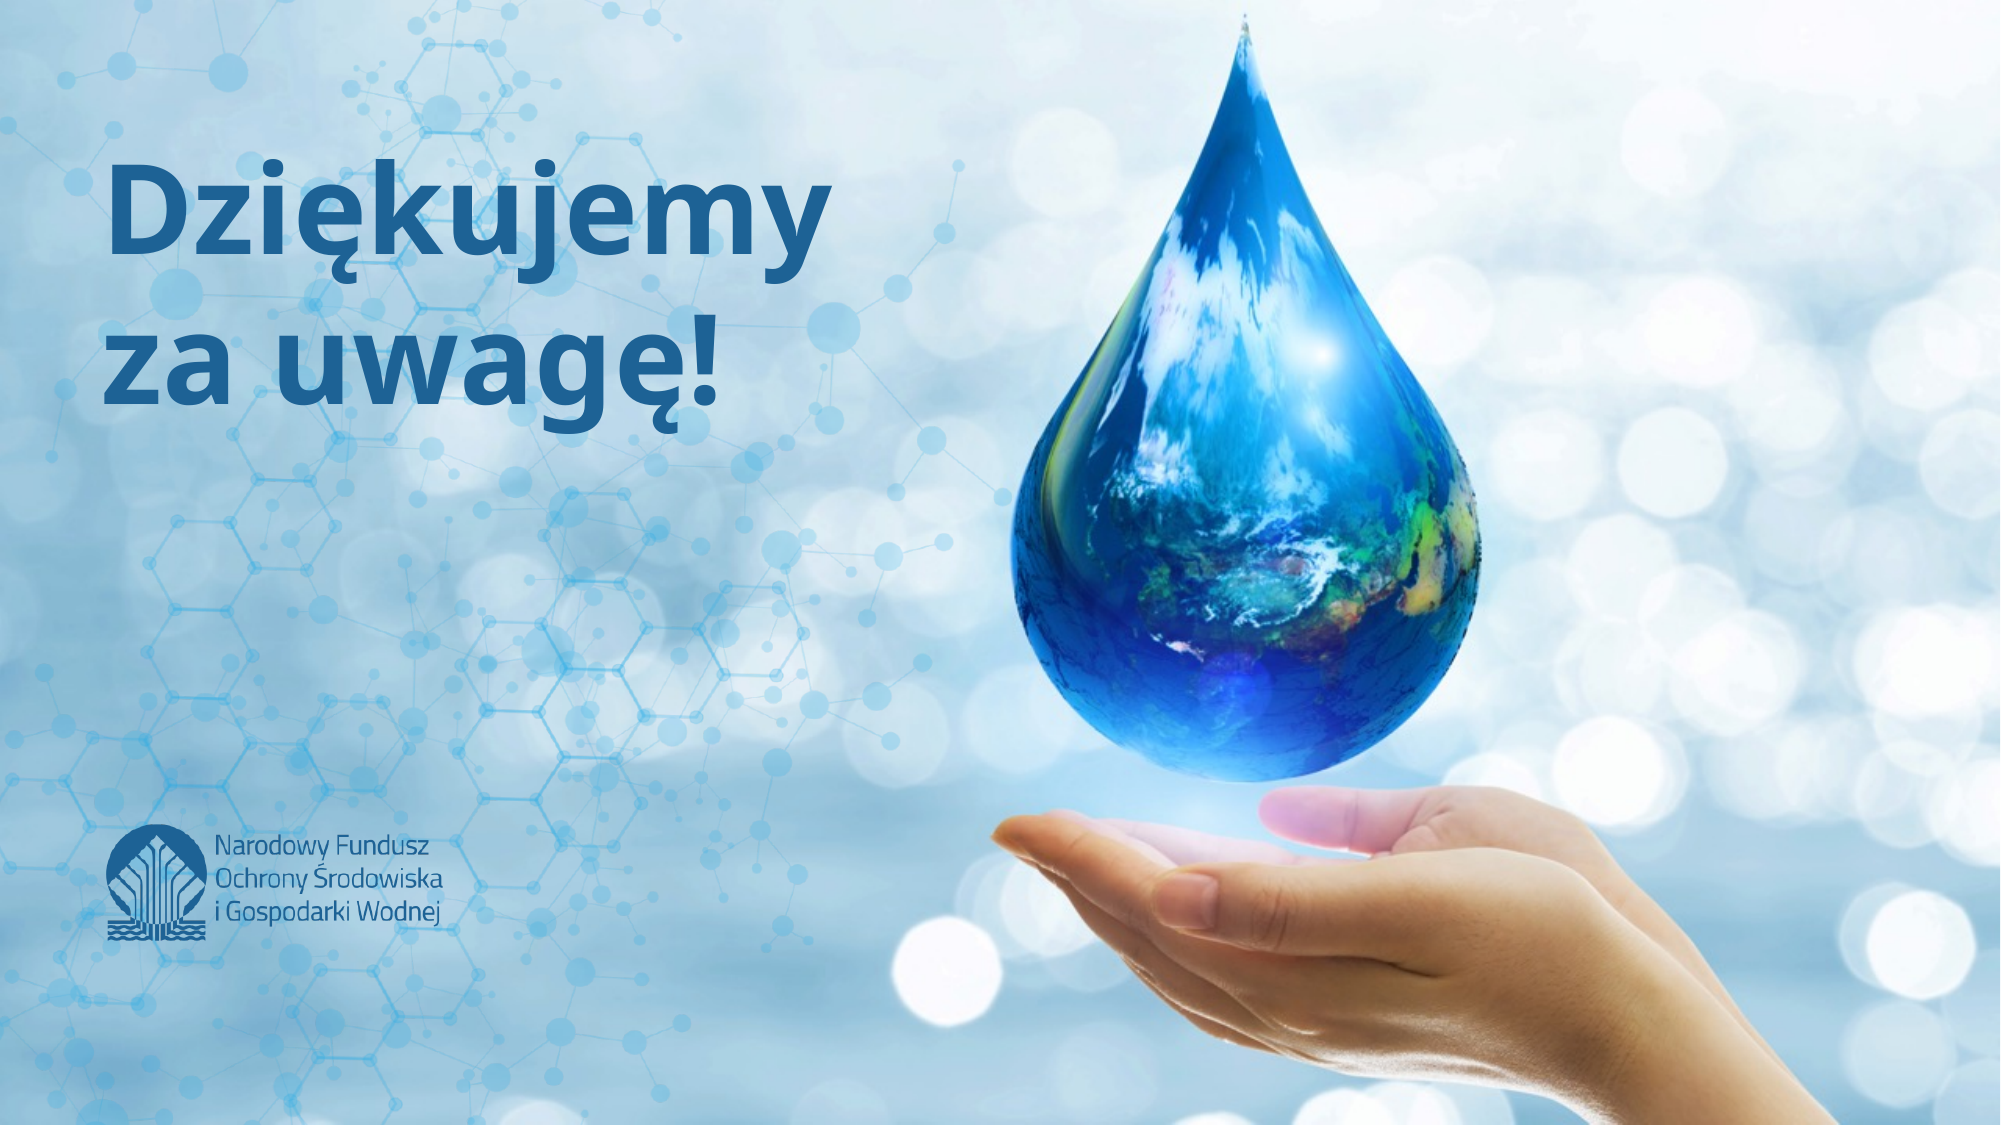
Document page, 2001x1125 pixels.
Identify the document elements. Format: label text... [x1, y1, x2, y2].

picture [0, 0, 2001, 1125]
text_box Dziękujemy za uwagę! [1334, 121, 1699, 437]
